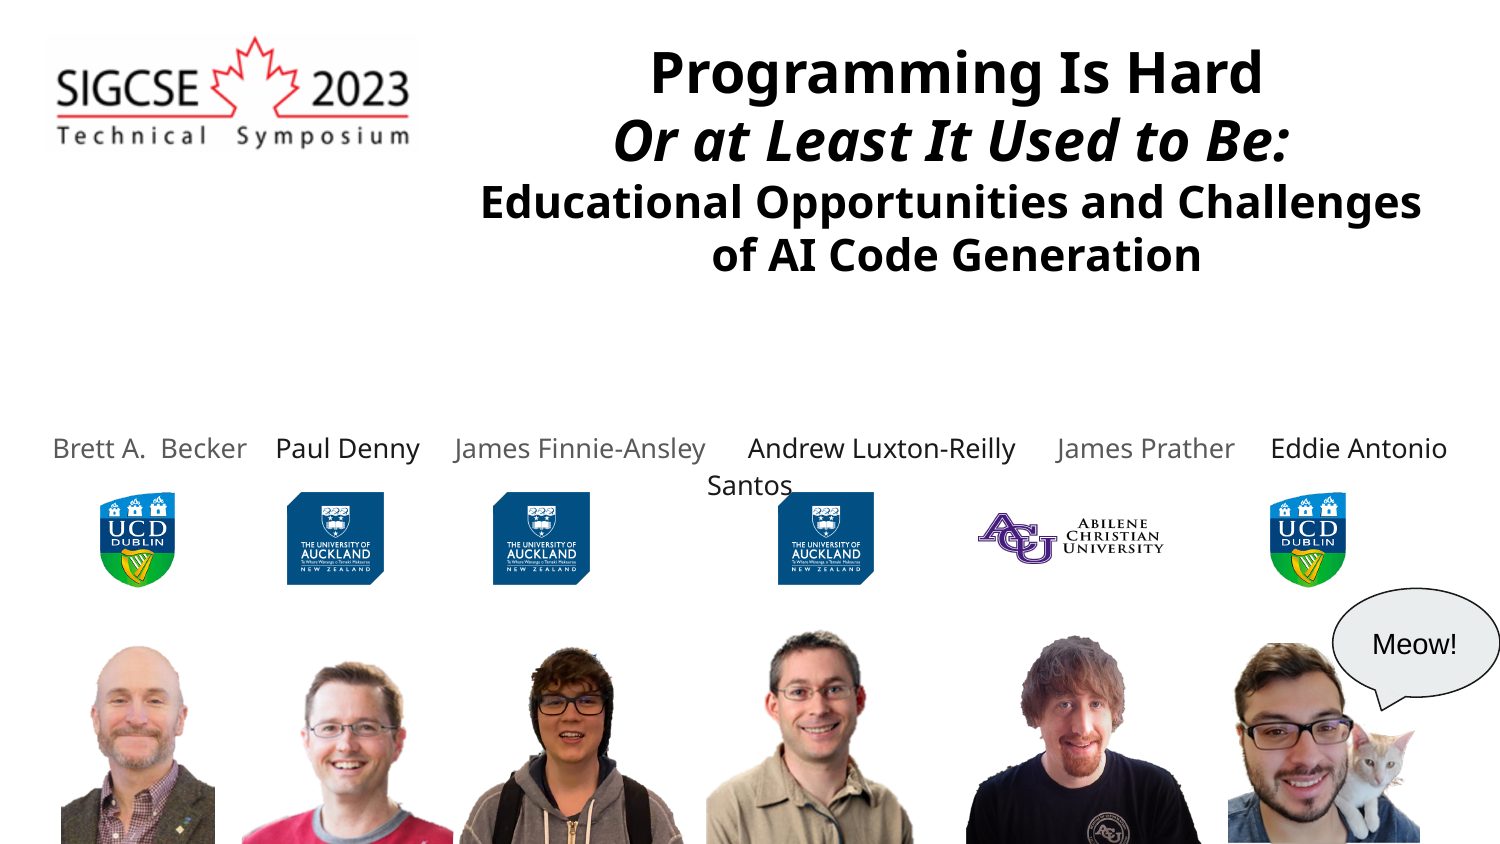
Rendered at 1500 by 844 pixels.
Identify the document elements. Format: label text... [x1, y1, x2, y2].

picture [98, 489, 178, 589]
picture [1268, 489, 1348, 589]
picture [493, 492, 590, 586]
picture [242, 598, 930, 844]
picture [60, 623, 215, 844]
picture [1228, 643, 1420, 844]
picture [777, 492, 875, 586]
subtitle Brett A. Becker Paul Denny James Finnie-Ansley Andrew Luxton-Reilly James Prather Eddie Antonio Santos [25, 411, 1475, 707]
picture [956, 631, 1202, 844]
title Programming Is Hard Or at Least It Used to Be: Educational Opportunities and Challenges of AI Code Generation [417, 20, 1497, 359]
text_box Meow! [1332, 588, 1500, 697]
picture [47, 0, 417, 280]
picture [287, 492, 384, 586]
picture [978, 513, 1165, 565]
